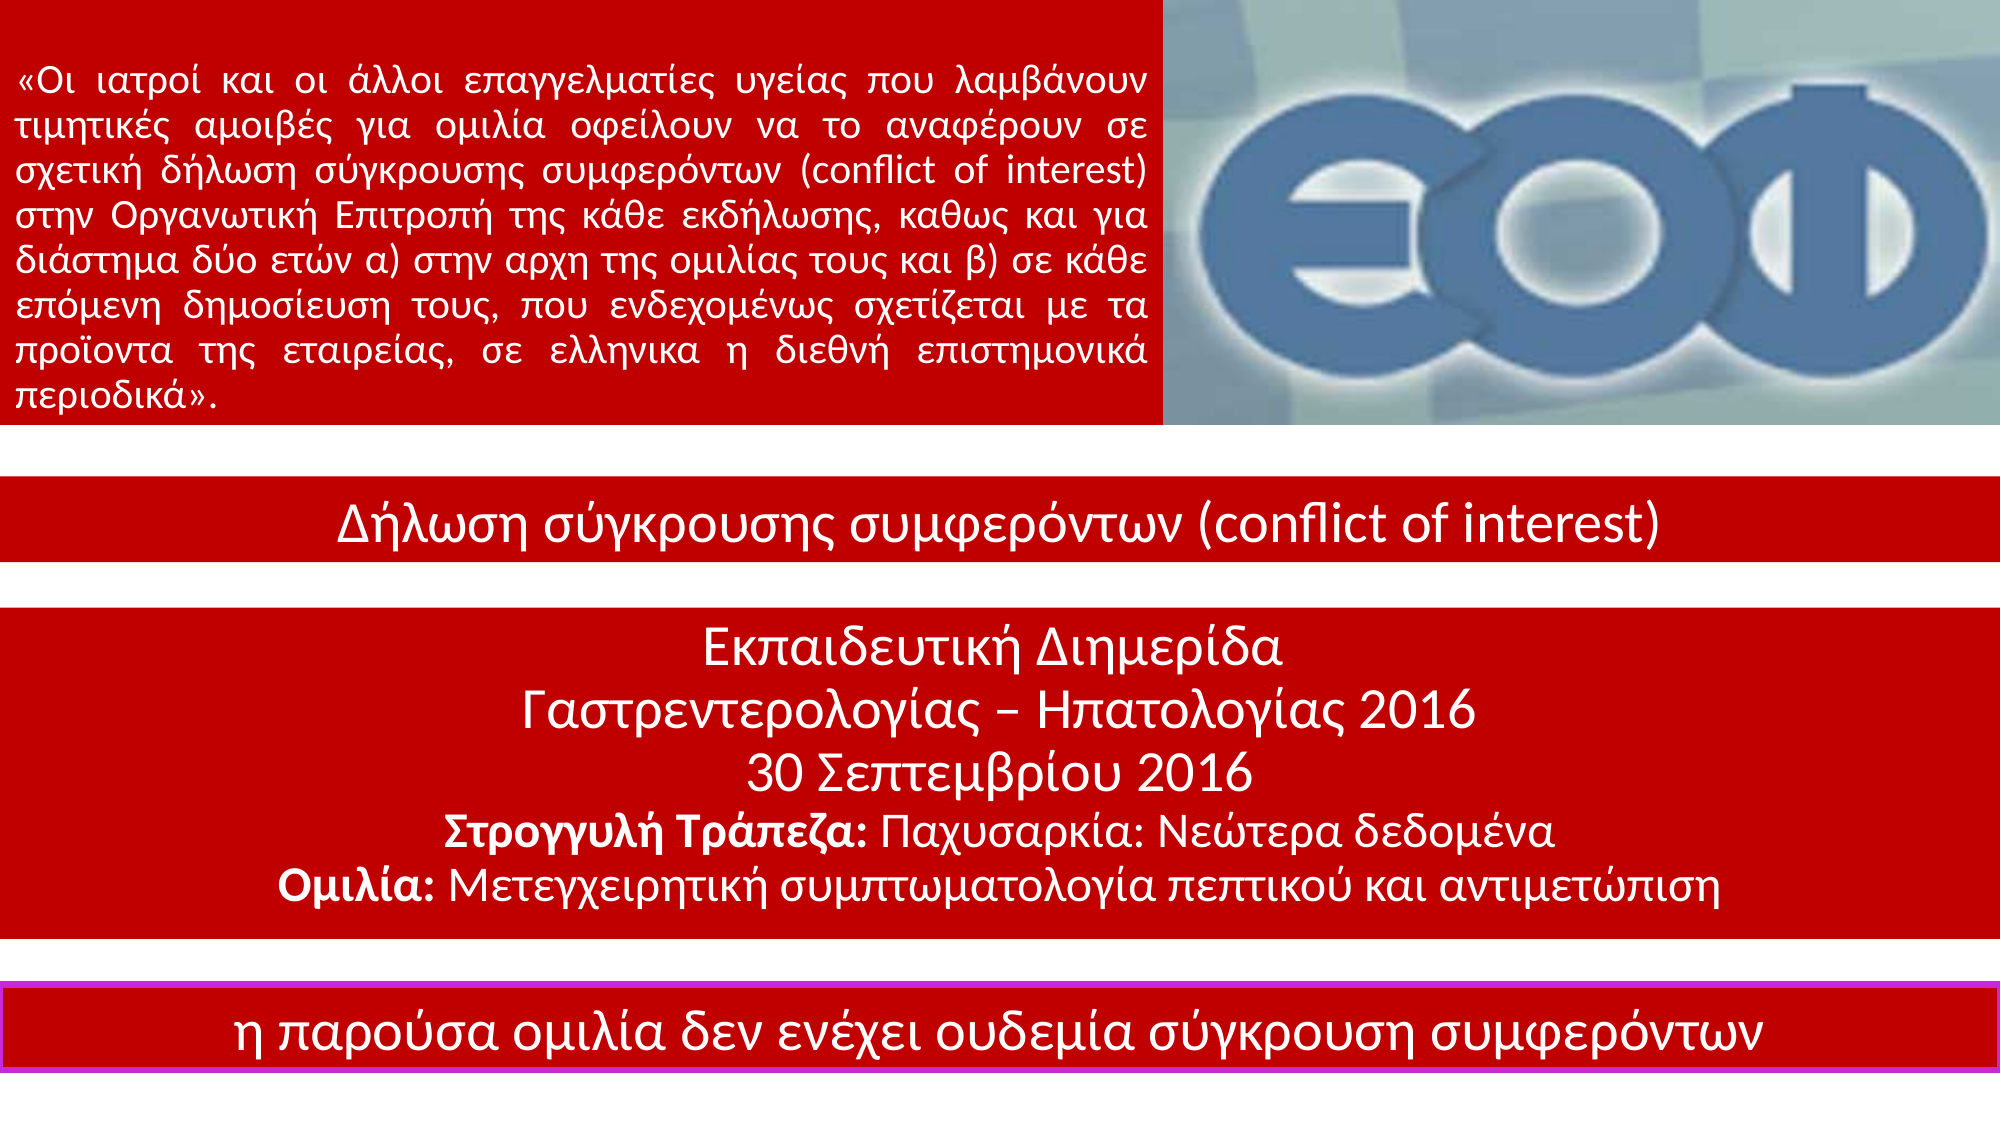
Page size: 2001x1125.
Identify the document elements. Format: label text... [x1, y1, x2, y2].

text_box η παρούσα ομιλία δεν ενέχει ουδεμία σύγκρουση συμφερόντων [0, 984, 2000, 1071]
title «Οι ιατροί και οι άλλοι επαγγελματίες υγείας που λαμβάνουν τιμητικές αμοιβές για ομιλία οφείλουν να το αναφέρουν σε σχετική δήλωση σύγκρουσης συμφερόντων (conflict of interest) στην Οργανωτική Επιτροπή της κάθε εκδήλωσης, καθως και για διάστημα δύο ετών α) στην αρχη της ομιλίας τους και β) σε κάθε επόμενη δημοσίευση τους, που ενδεχομένως σχετίζεται με τα προϊοντα της εταιρείας, σε ελληνικα η διεθνή επιστημονικά περιοδικά». [0, 0, 1161, 425]
picture [1163, 0, 2000, 426]
text_box Δήλωση σύγκρουσης συμφερόντων (conflict of interest) [0, 476, 2000, 563]
subtitle Εκπαιδευτική Διημερίδα Γαστρεντερολογίας – Ηπατολογίας 2016 30 Σεπτεμβρίου 2016 Στρογγυλή Τράπεζα: Παχυσαρκία: Νεώτερα δεδομένα Ομιλία: Μετεγχειρητική συμπτωματολογία πεπτικού και αντιμετώπιση [0, 607, 2000, 939]
